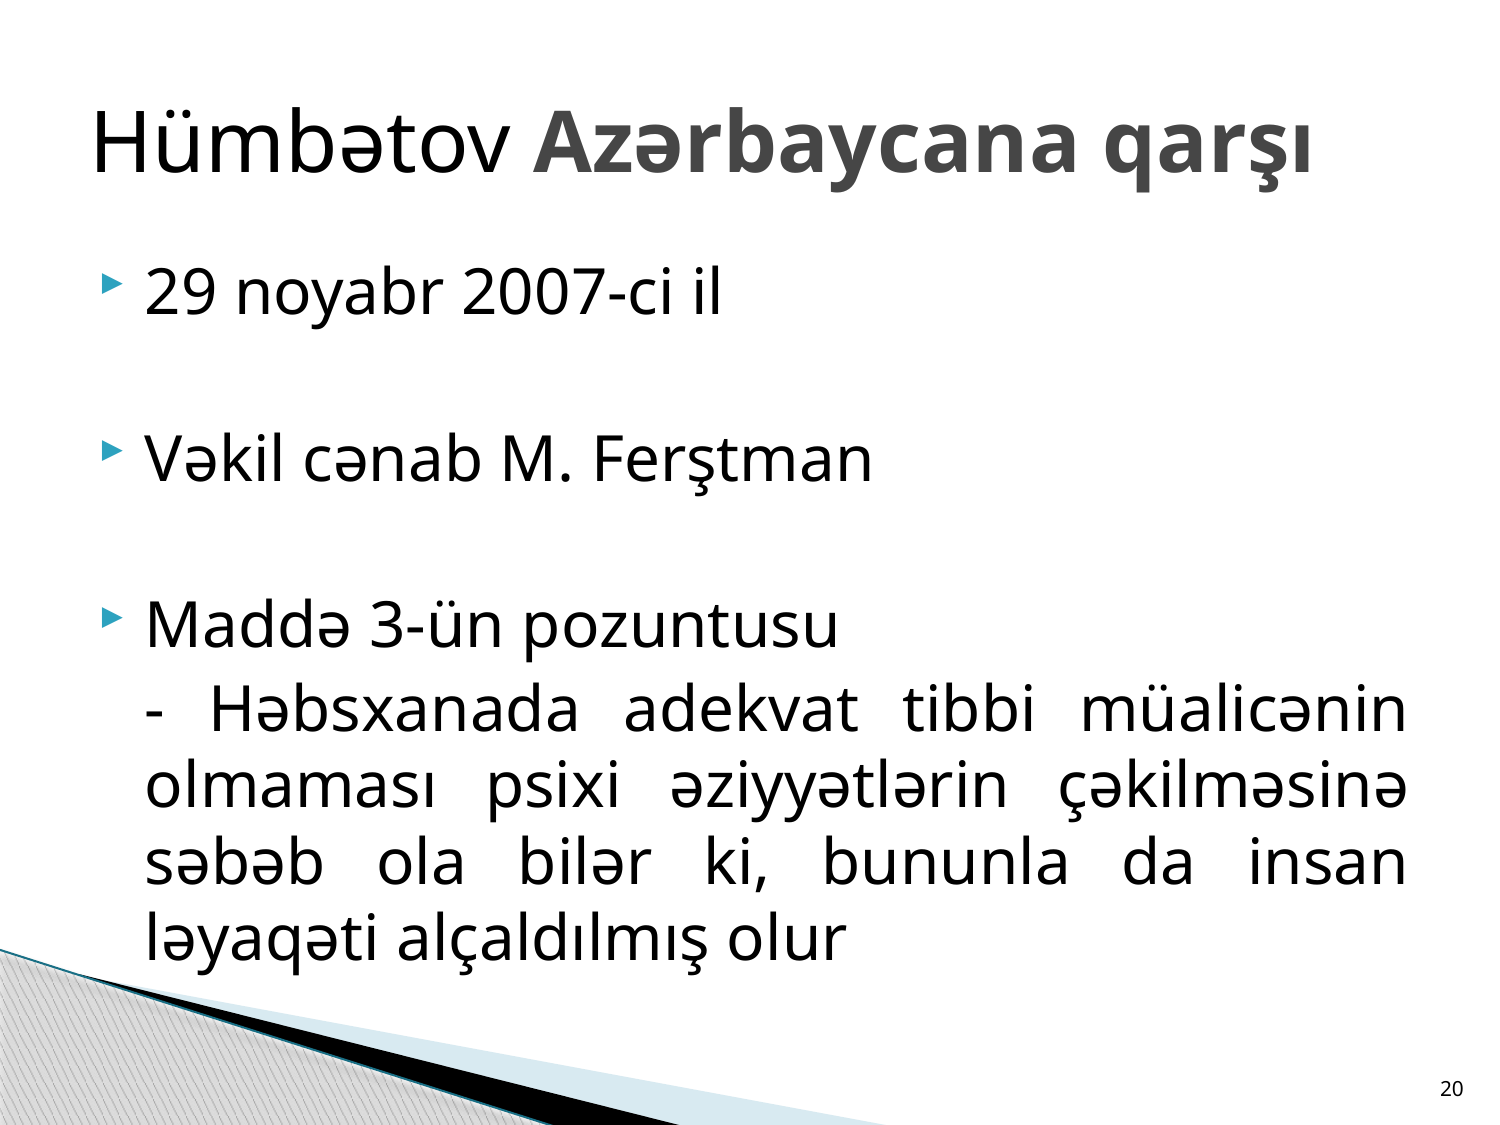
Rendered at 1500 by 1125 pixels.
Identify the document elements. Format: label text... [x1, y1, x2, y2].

list 29 noyabr 2007-ci il Vəkil cənab M. Ferştman Maddə 3-ün pozuntusu - Həbsxanada adekvat tibbi müalicənin olmaması psixi əziyyətlərin çəkilməsinə səbəb ola bilər ki, bununla da insan ləyaqəti alçaldılmış olur [74, 242, 1426, 986]
title Hümbətov Azərbaycana qarşı [75, 45, 1425, 233]
slide_number 20 [1418, 1051, 1479, 1112]
